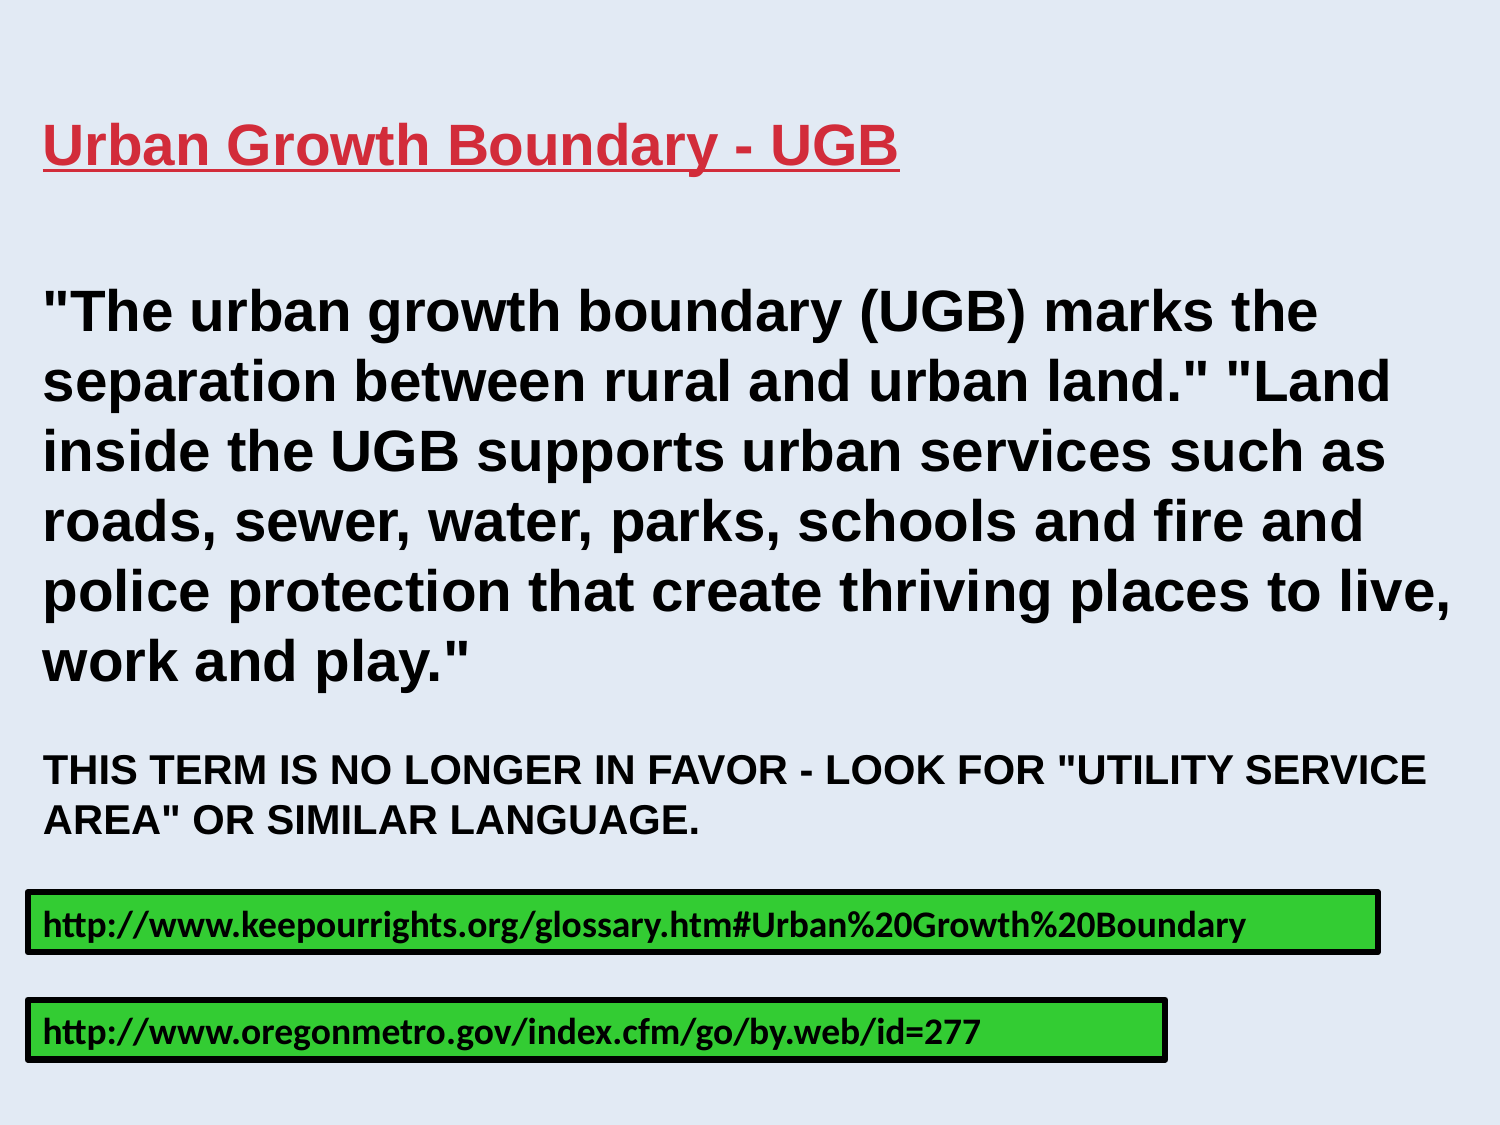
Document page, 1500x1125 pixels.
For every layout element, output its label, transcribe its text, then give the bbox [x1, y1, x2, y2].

text_box http://www.oregonmetro.gov/index.cfm/go/by.web/id=277 [27, 999, 1166, 1060]
text_box "The urban growth boundary (UGB) marks the separation between rural and urban land." "Land inside the UGB supports urban services such as roads, sewer, water, parks, schools and fire and police protection that create thriving places to live, work and play." THIS TERM IS NO LONGER IN FAVOR - LOOK FOR "UTILITY SERVICE AREA" OR SIMILAR LANGUAGE. [27, 265, 1478, 851]
text_box Urban Growth Boundary - UGB [27, 99, 978, 185]
text_box http://www.keepourrights.org/glossary.htm#Urban%20Growth%20Boundary [27, 892, 1378, 952]
